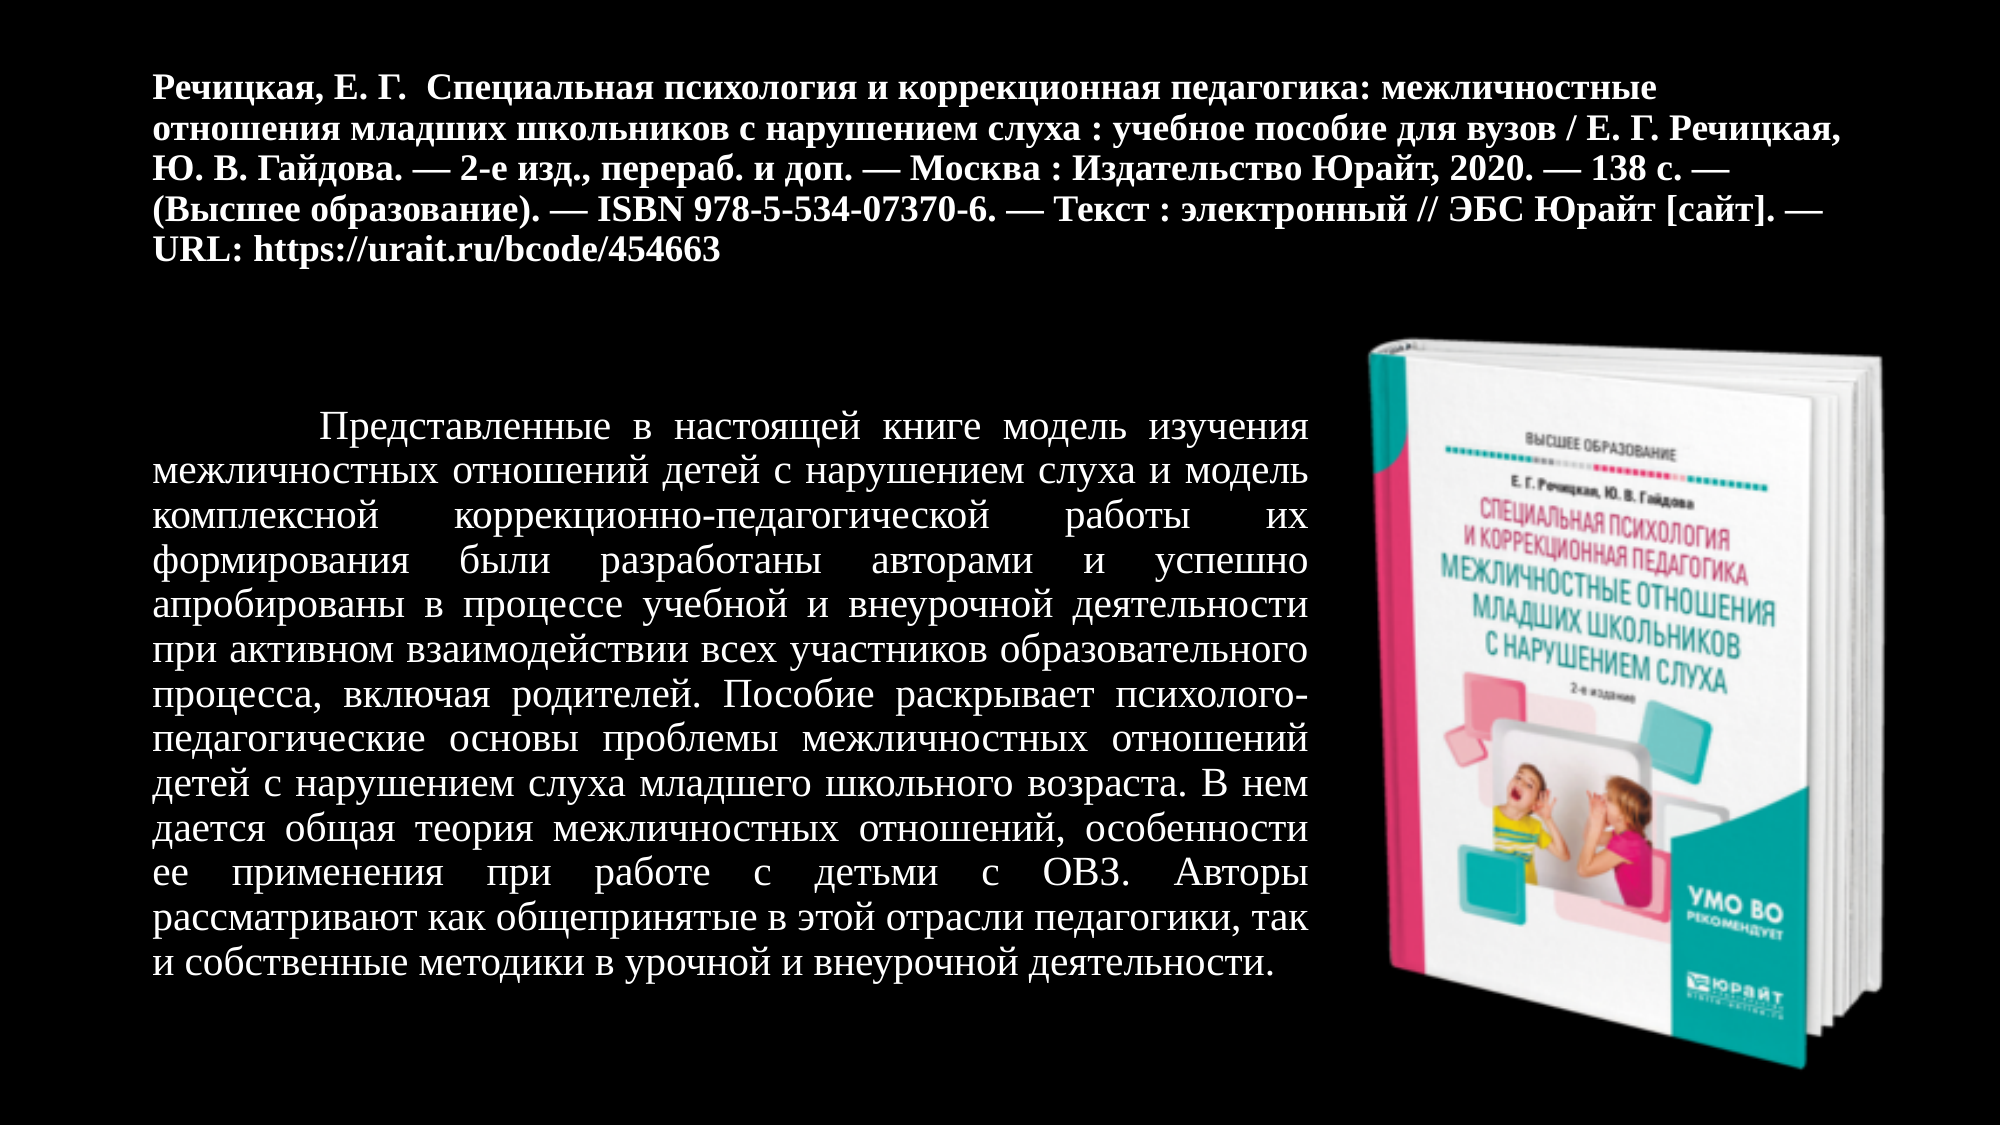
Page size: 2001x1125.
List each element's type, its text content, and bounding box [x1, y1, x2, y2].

picture [1348, 299, 1906, 1102]
title Речицкая, Е. Г. Специальная психология и коррекционная педагогика: межличностные отношения младших школьников с нарушением слуха : учебное пособие для вузов / Е. Г. Речицкая, Ю. В. Гайдова. — 2-е изд., перераб. и доп. — Москва : Издательство Юрайт, 2020. — 138 с. — (Высшее образование). — ISBN 978-5-534-07370-6. — Текст : электронный // ЭБС Юрайт [сайт]. — URL: https://urait.ru/bcode/454663 [137, 59, 1863, 278]
list Представленные в настоящей книге модель изучения межличностных отношений детей с нарушением слуха и модель комплексной коррекционно-педагогической работы их формирования были разработаны авторами и успешно апробированы в процессе учебной и внеурочной деятельности при активном взаимодействии всех участников образовательного процесса, включая родителей. Пособие раскрывает психолого-педагогические основы проблемы межличностных отношений детей с нарушением слуха младшего школьного возраста. В нем дается общая теория межличностных отношений, особенности ее применения при работе с детьми с ОВЗ. Авторы рассматривают как общепринятые в этой отрасли педагогики, так и собственные методики в урочной и внеурочной деятельности. [137, 396, 1325, 1014]
